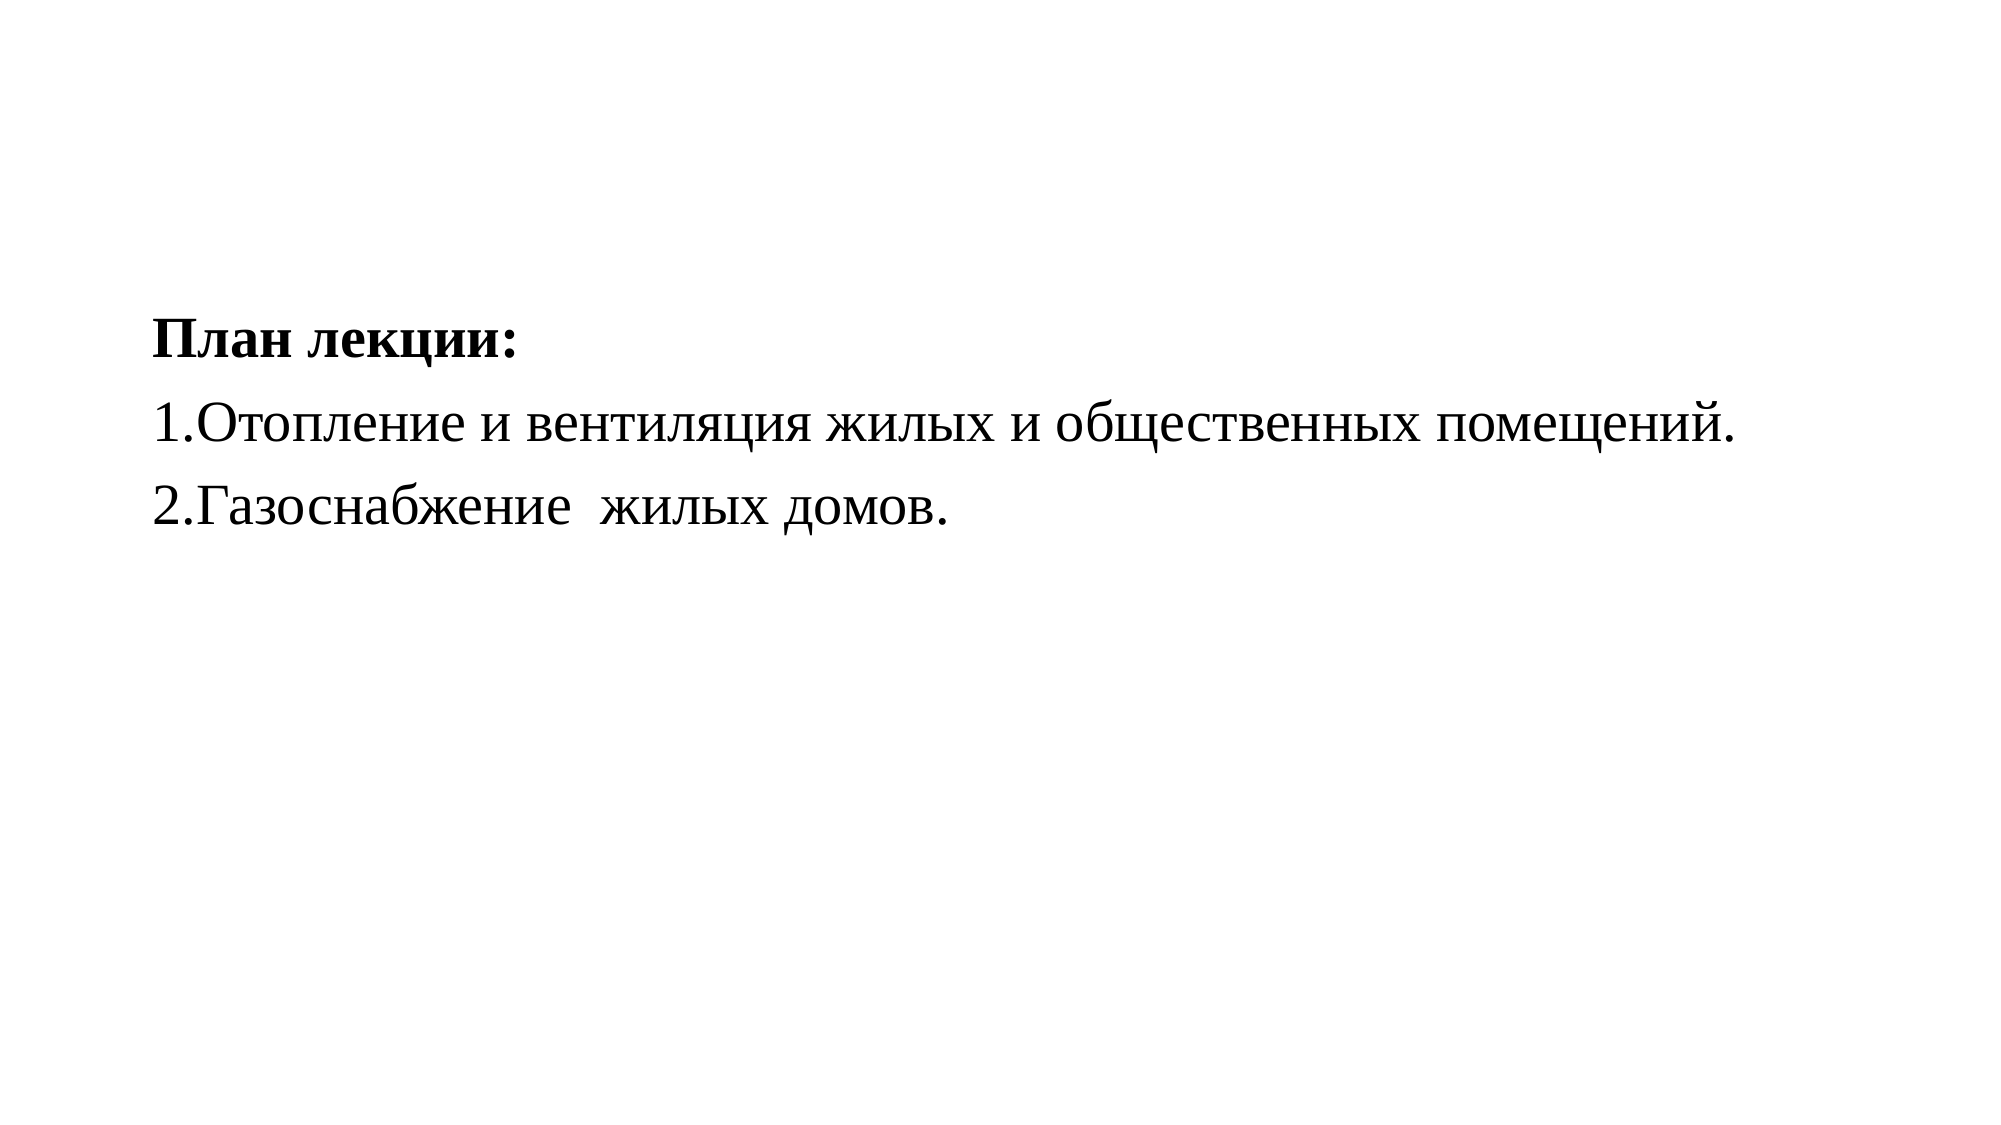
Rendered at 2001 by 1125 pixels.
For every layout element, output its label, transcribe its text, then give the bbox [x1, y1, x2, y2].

list План лекции: 1.Отопление и вентиляция жилых и общественных помещений. 2.Газоснабжение жилых домов. [137, 299, 1863, 1014]
